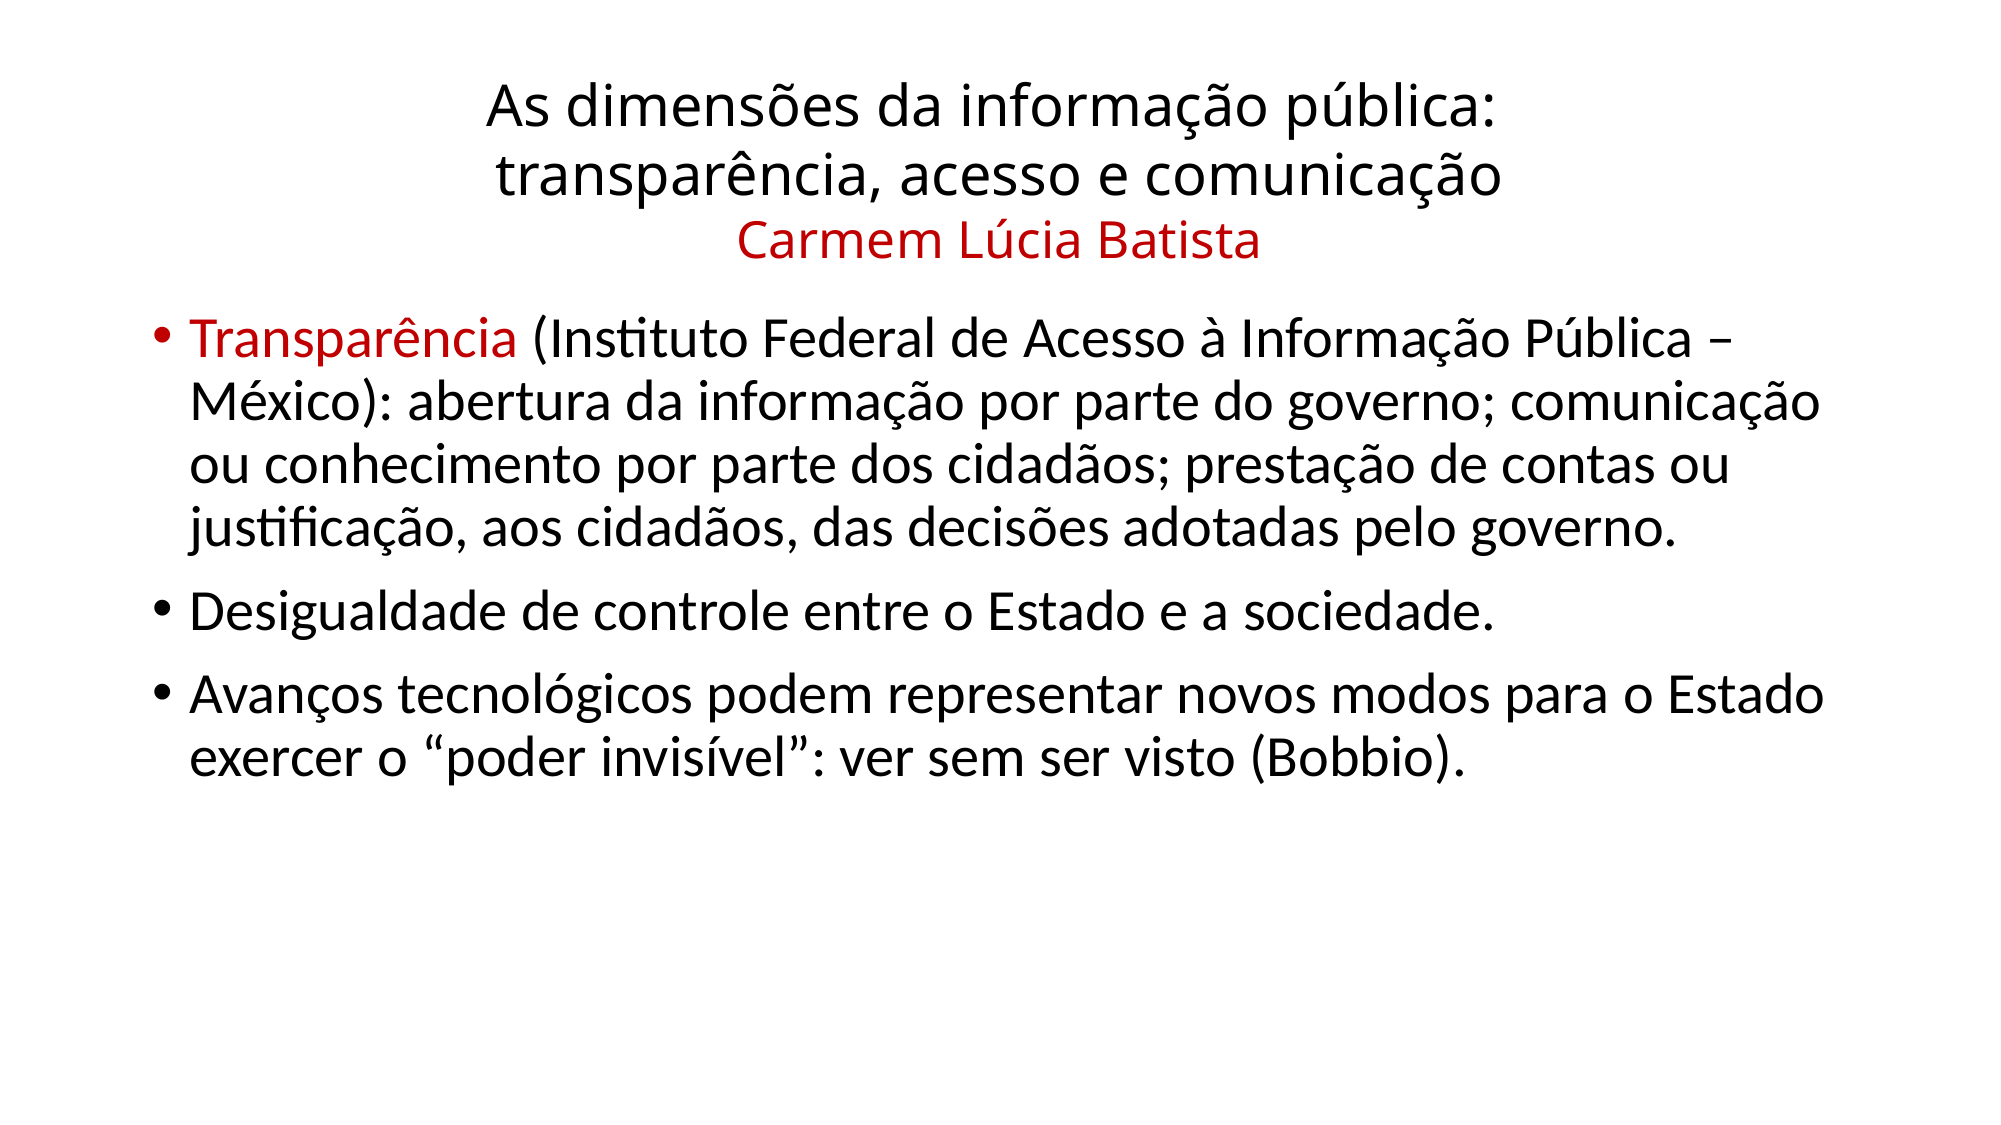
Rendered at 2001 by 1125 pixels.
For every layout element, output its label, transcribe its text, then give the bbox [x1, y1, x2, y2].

title As dimensões da informação pública: transparência, acesso e comunicação Carmem Lúcia Batista [137, 59, 1863, 278]
list Transparência (Instituto Federal de Acesso à Informação Pública – México): abertura da informação por parte do governo; comunicação ou conhecimento por parte dos cidadãos; prestação de contas ou justificação, aos cidadãos, das decisões adotadas pelo governo. Desigualdade de controle entre o Estado e a sociedade. Avanços tecnológicos podem representar novos modos para o Estado exercer o “poder invisível”: ver sem ser visto (Bobbio). [137, 299, 1863, 1014]
